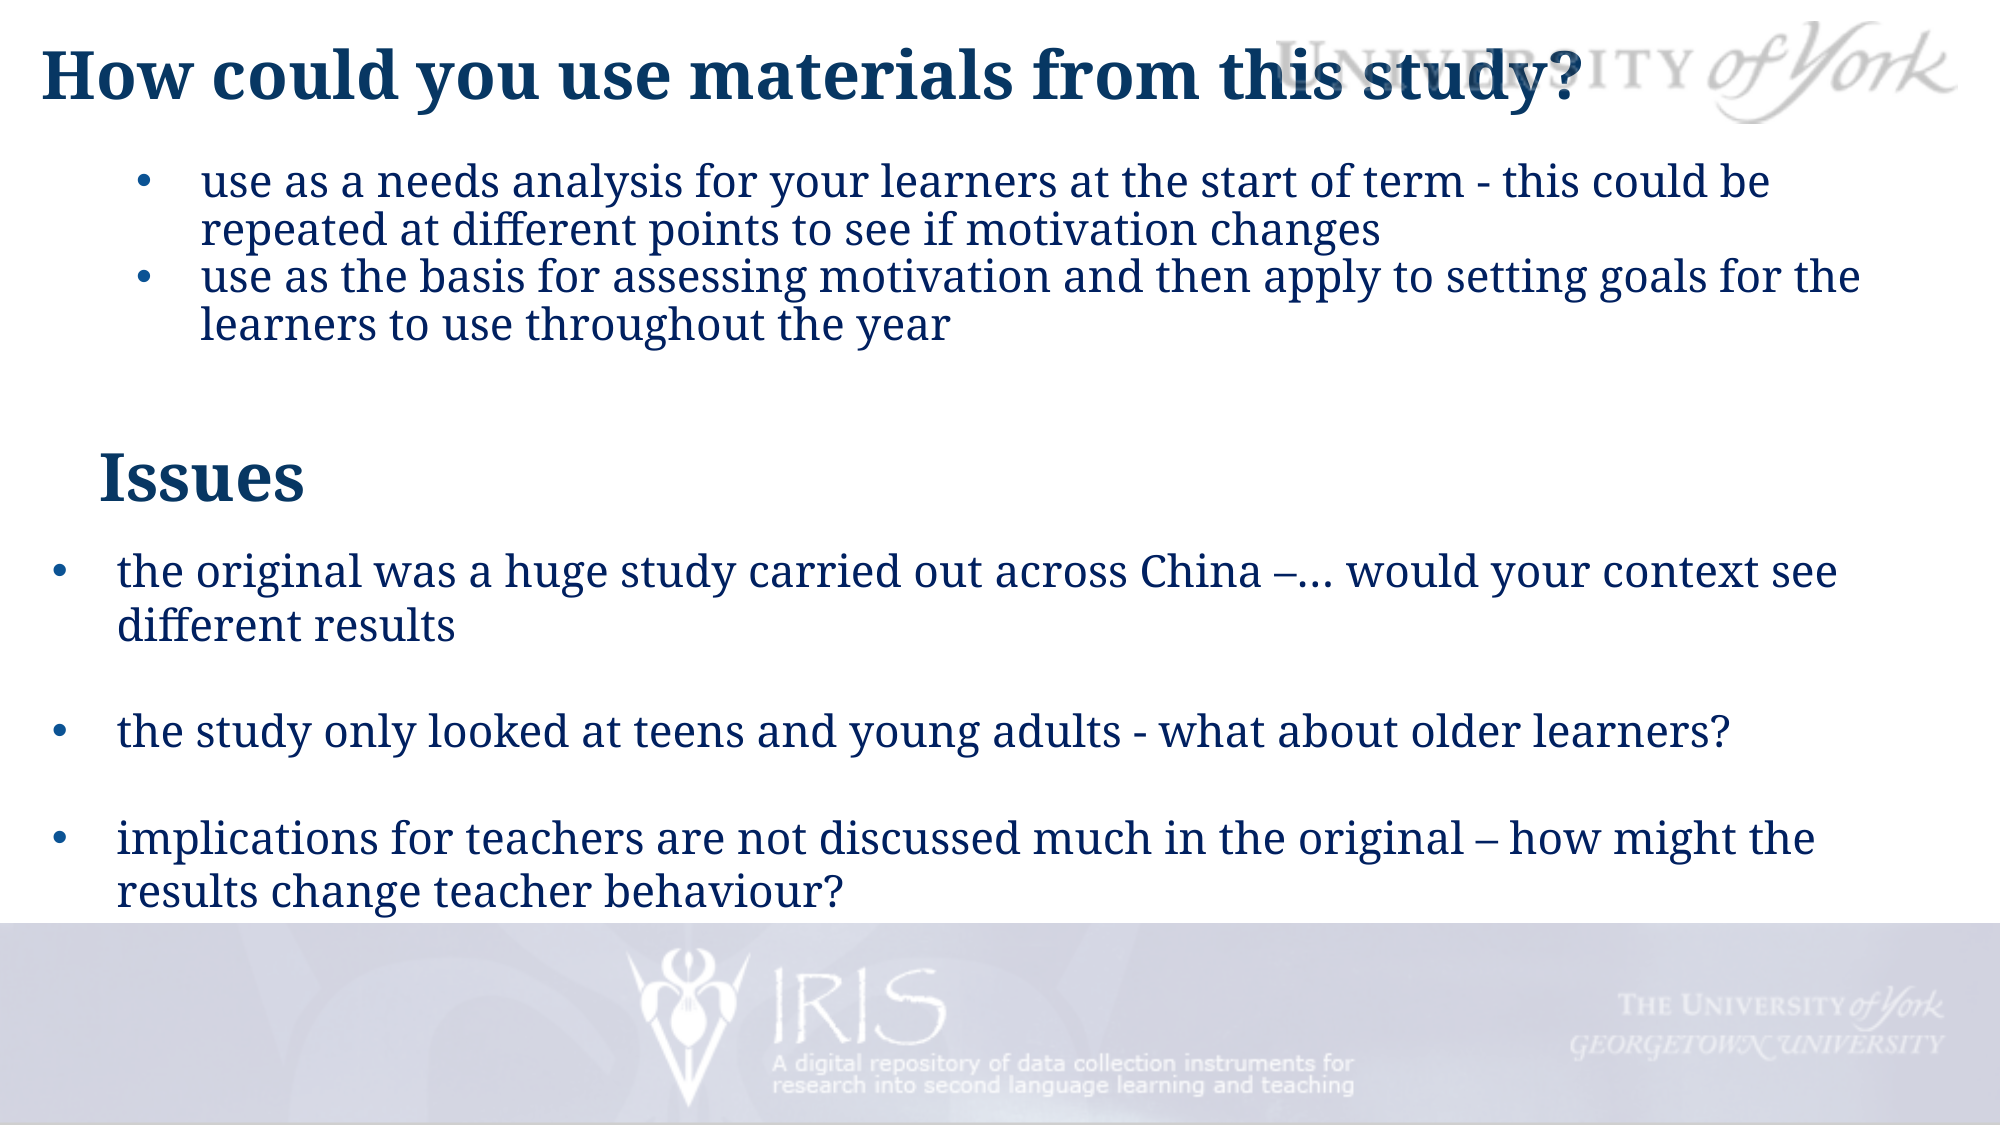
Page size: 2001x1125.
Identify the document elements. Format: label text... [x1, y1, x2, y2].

title How could you use materials from this study? [21, 22, 1886, 148]
text_box Issues [84, 427, 332, 523]
text_box the original was a huge study carried out across China –… would your context see different results the study only looked at teens and young adults - what about older learners? implications for teachers are not discussed much in the original – how might the results change teacher behaviour? [9, 523, 1899, 681]
picture [0, 922, 2000, 1125]
list use as a needs analysis for your learners at the start of term - this could be repeated at different points to see if motivation changes use as the basis for assessing motivation and then apply to setting goals for the learners to use throughout the year [68, 138, 1932, 501]
picture [1276, 21, 1958, 124]
